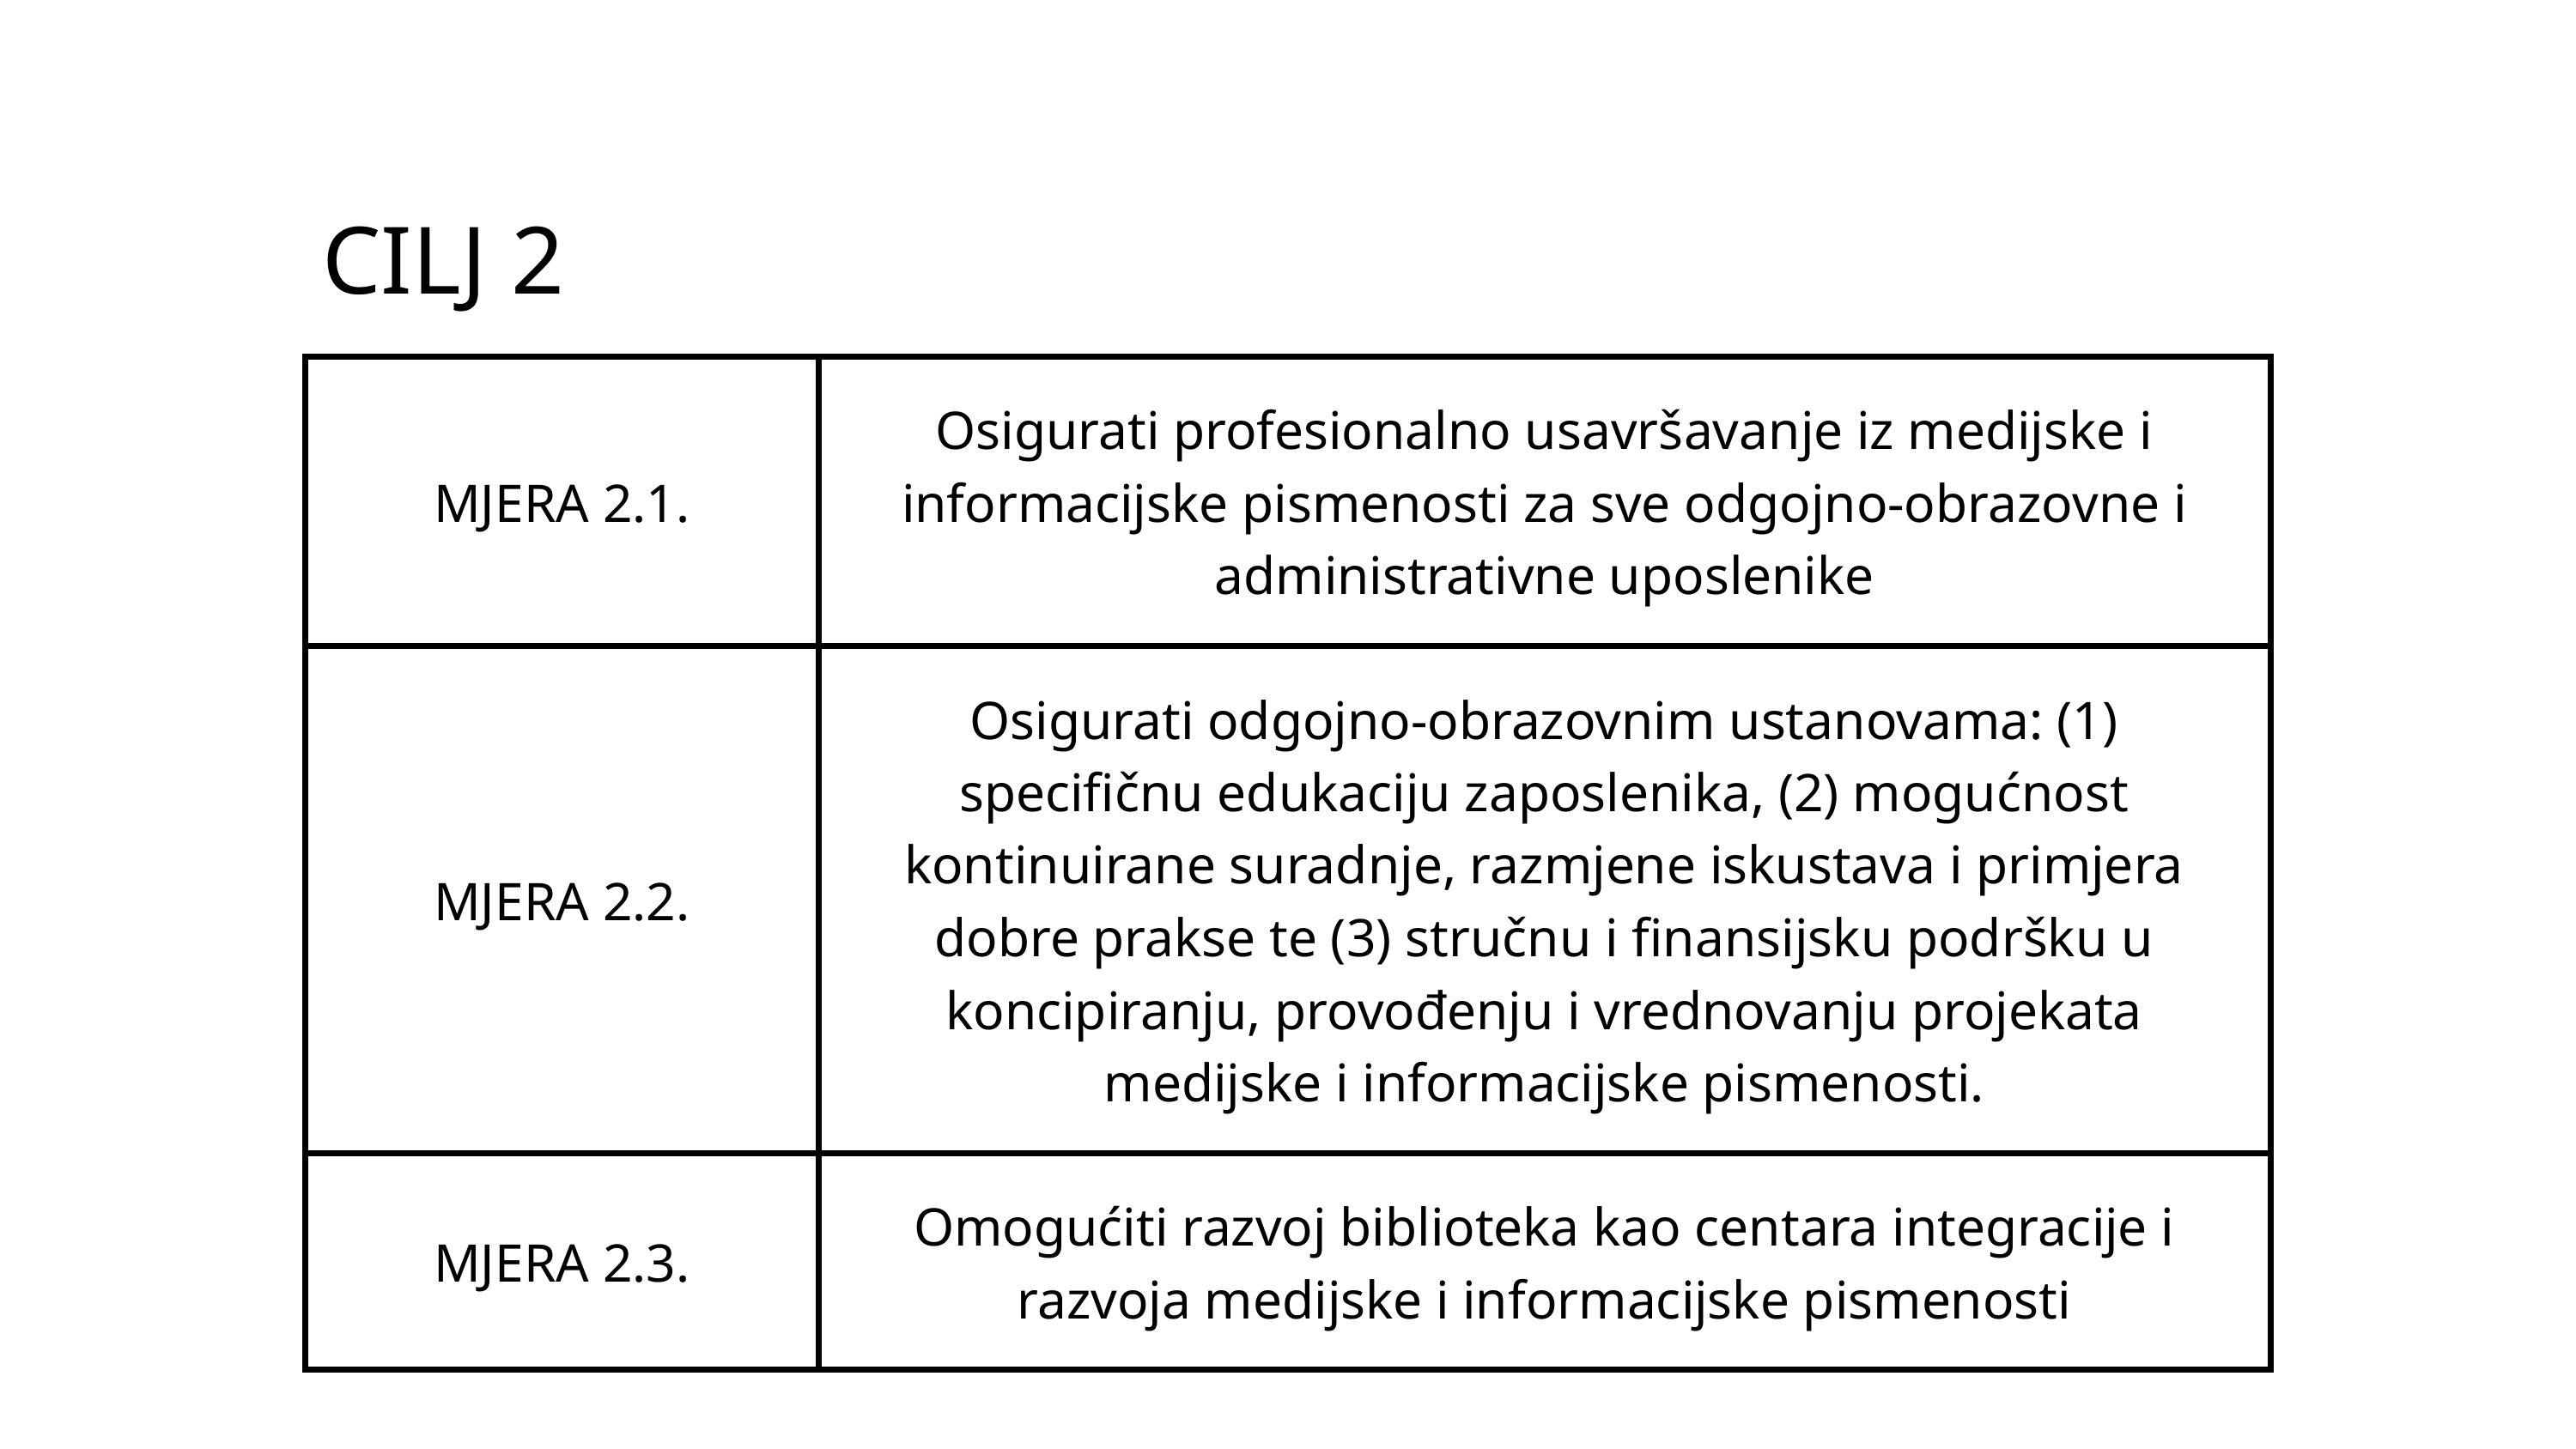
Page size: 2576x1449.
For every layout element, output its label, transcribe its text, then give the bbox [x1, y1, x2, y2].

table_header Osigurati profesionalno usavršavanje iz medijske i informacijske pismenosti za sve odgojno-obrazovne i administrativne uposlenike [822, 360, 2268, 643]
text_box CILJ 2 [305, 182, 582, 312]
table_cell MJERA 2.2. [308, 649, 816, 1150]
table_cell MJERA 2.3. [308, 1156, 816, 1367]
table_cell Omogućiti razvoj biblioteka kao centara integracije i razvoja medijske i informacijske pismenosti [822, 1156, 2268, 1367]
table_header MJERA 2.1. [308, 360, 816, 643]
table_cell Osigurati odgojno-obrazovnim ustanovama: (1) specifičnu edukaciju zaposlenika, (2) mogućnost kontinuirane suradnje, razmjene iskustava i primjera dobre prakse te (3) stručnu i finansijsku podršku u koncipiranju, provođenju i vrednovanju projekata medijske i informacijske pismenosti. [822, 649, 2268, 1150]
